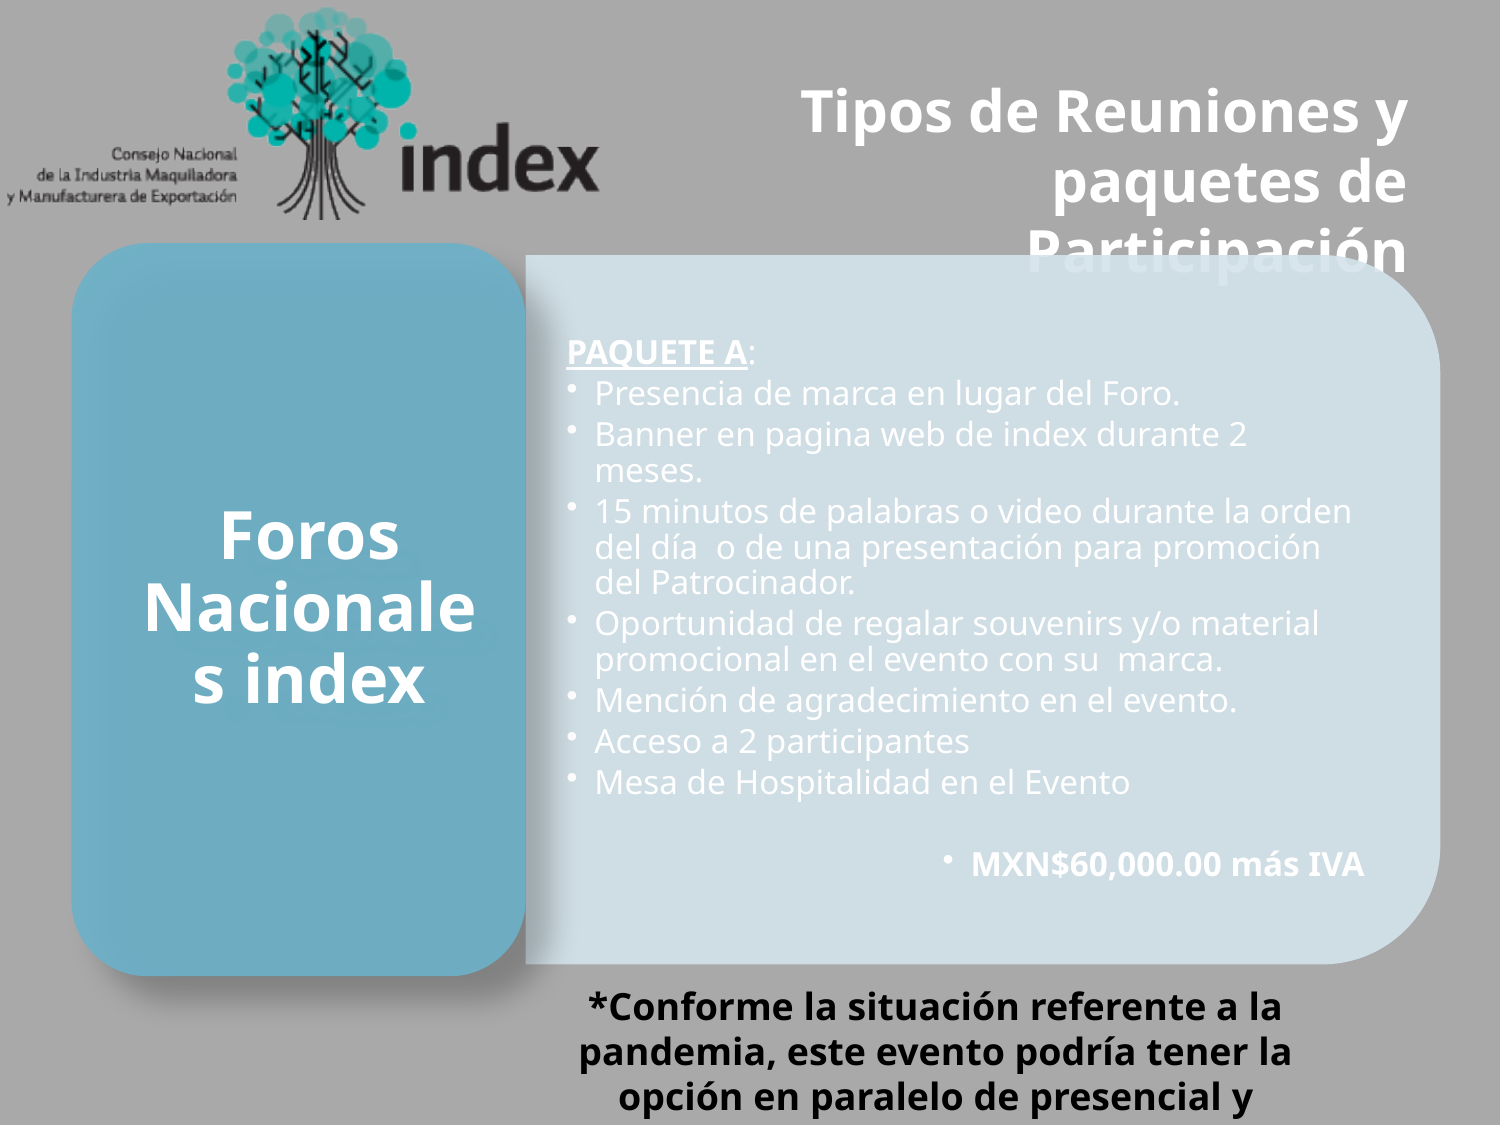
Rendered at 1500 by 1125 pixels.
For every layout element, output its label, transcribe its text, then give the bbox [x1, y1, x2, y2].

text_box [41, 195, 1471, 1024]
text_box *Conforme la situación referente a la pandemia, este evento podría tener la opción en paralelo de presencial y virtual. [560, 1068, 1311, 1125]
picture [0, 0, 609, 221]
text_box Tipos de Reuniones y paquetes de Participación [679, 66, 1424, 195]
